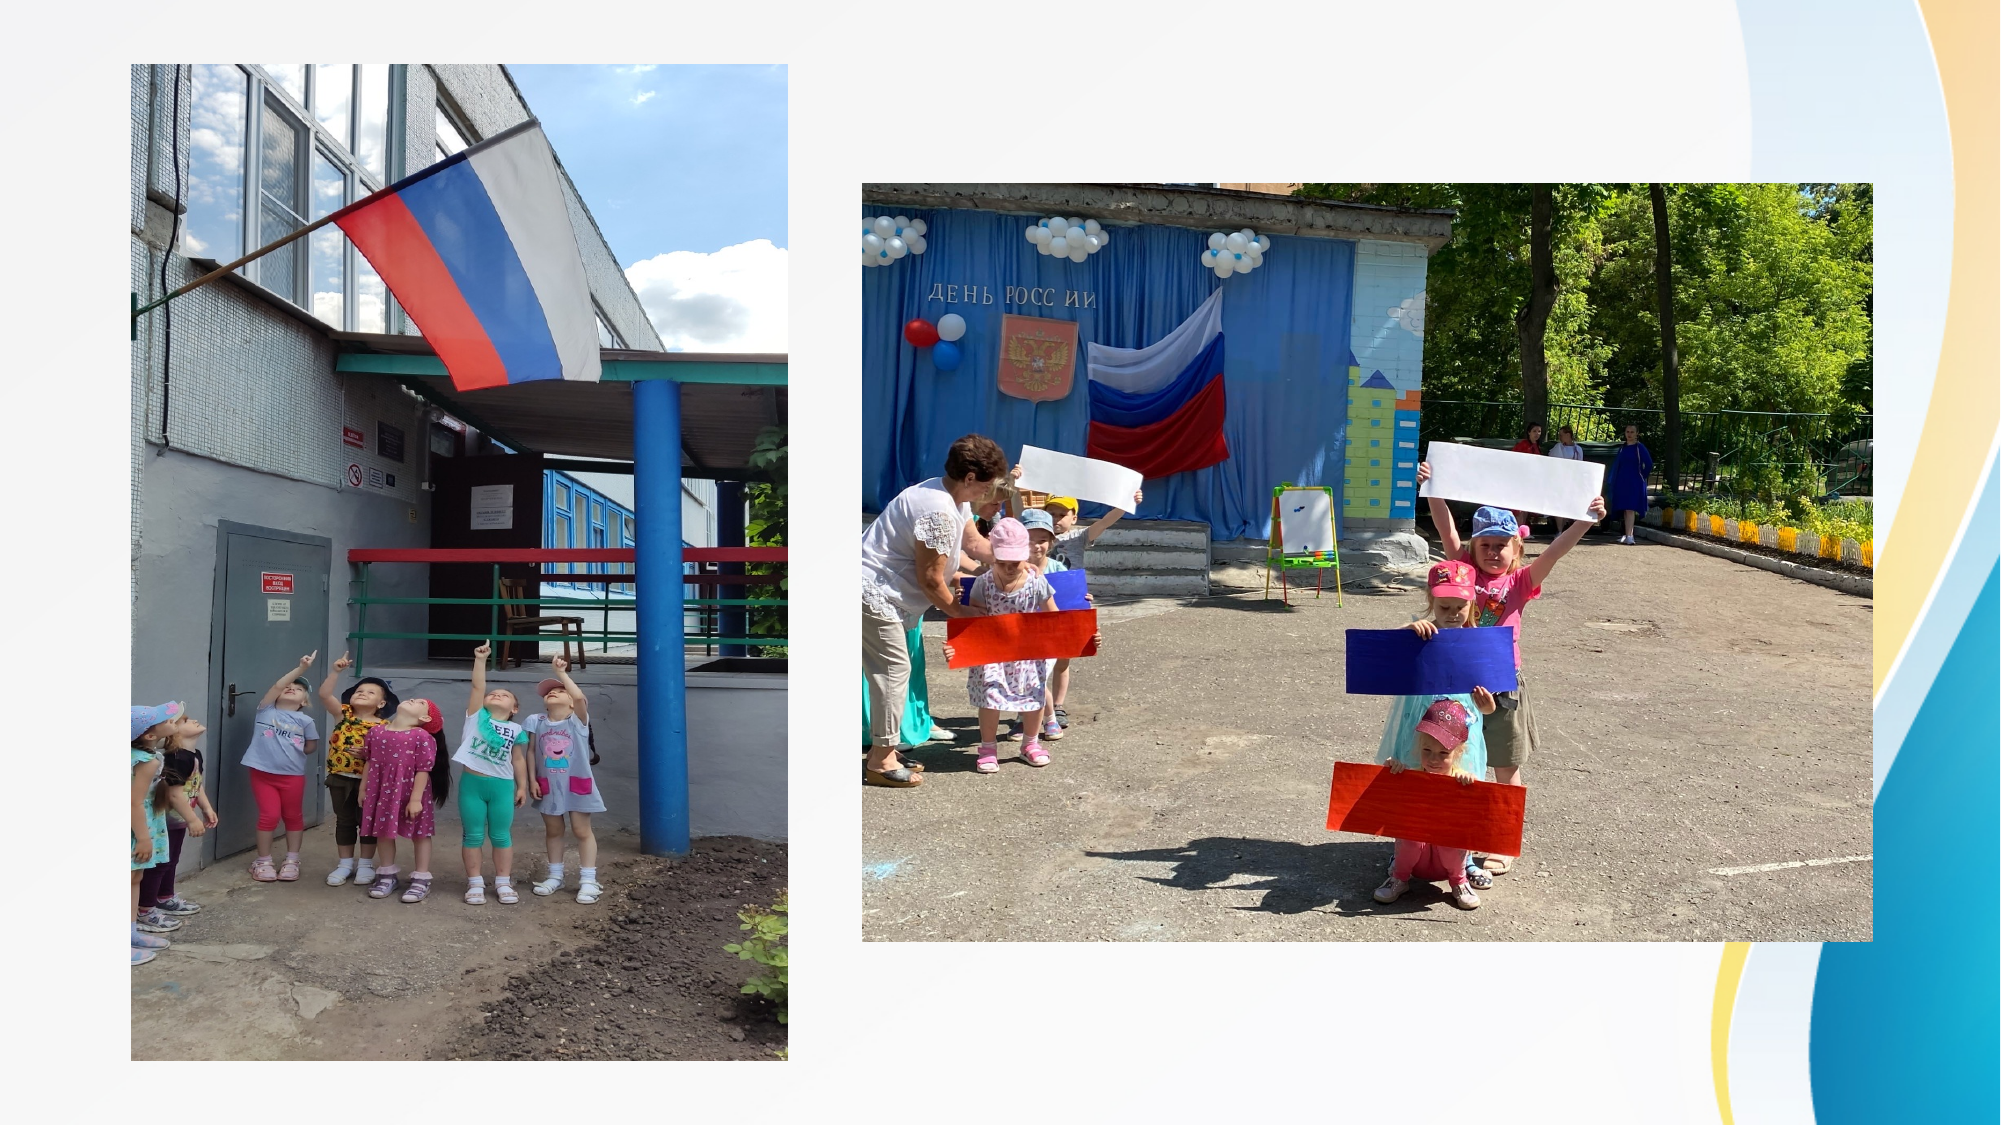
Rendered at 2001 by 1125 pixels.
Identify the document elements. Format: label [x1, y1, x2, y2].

picture [0, 0, 2001, 1125]
list [862, 183, 1873, 942]
list [131, 64, 788, 1061]
